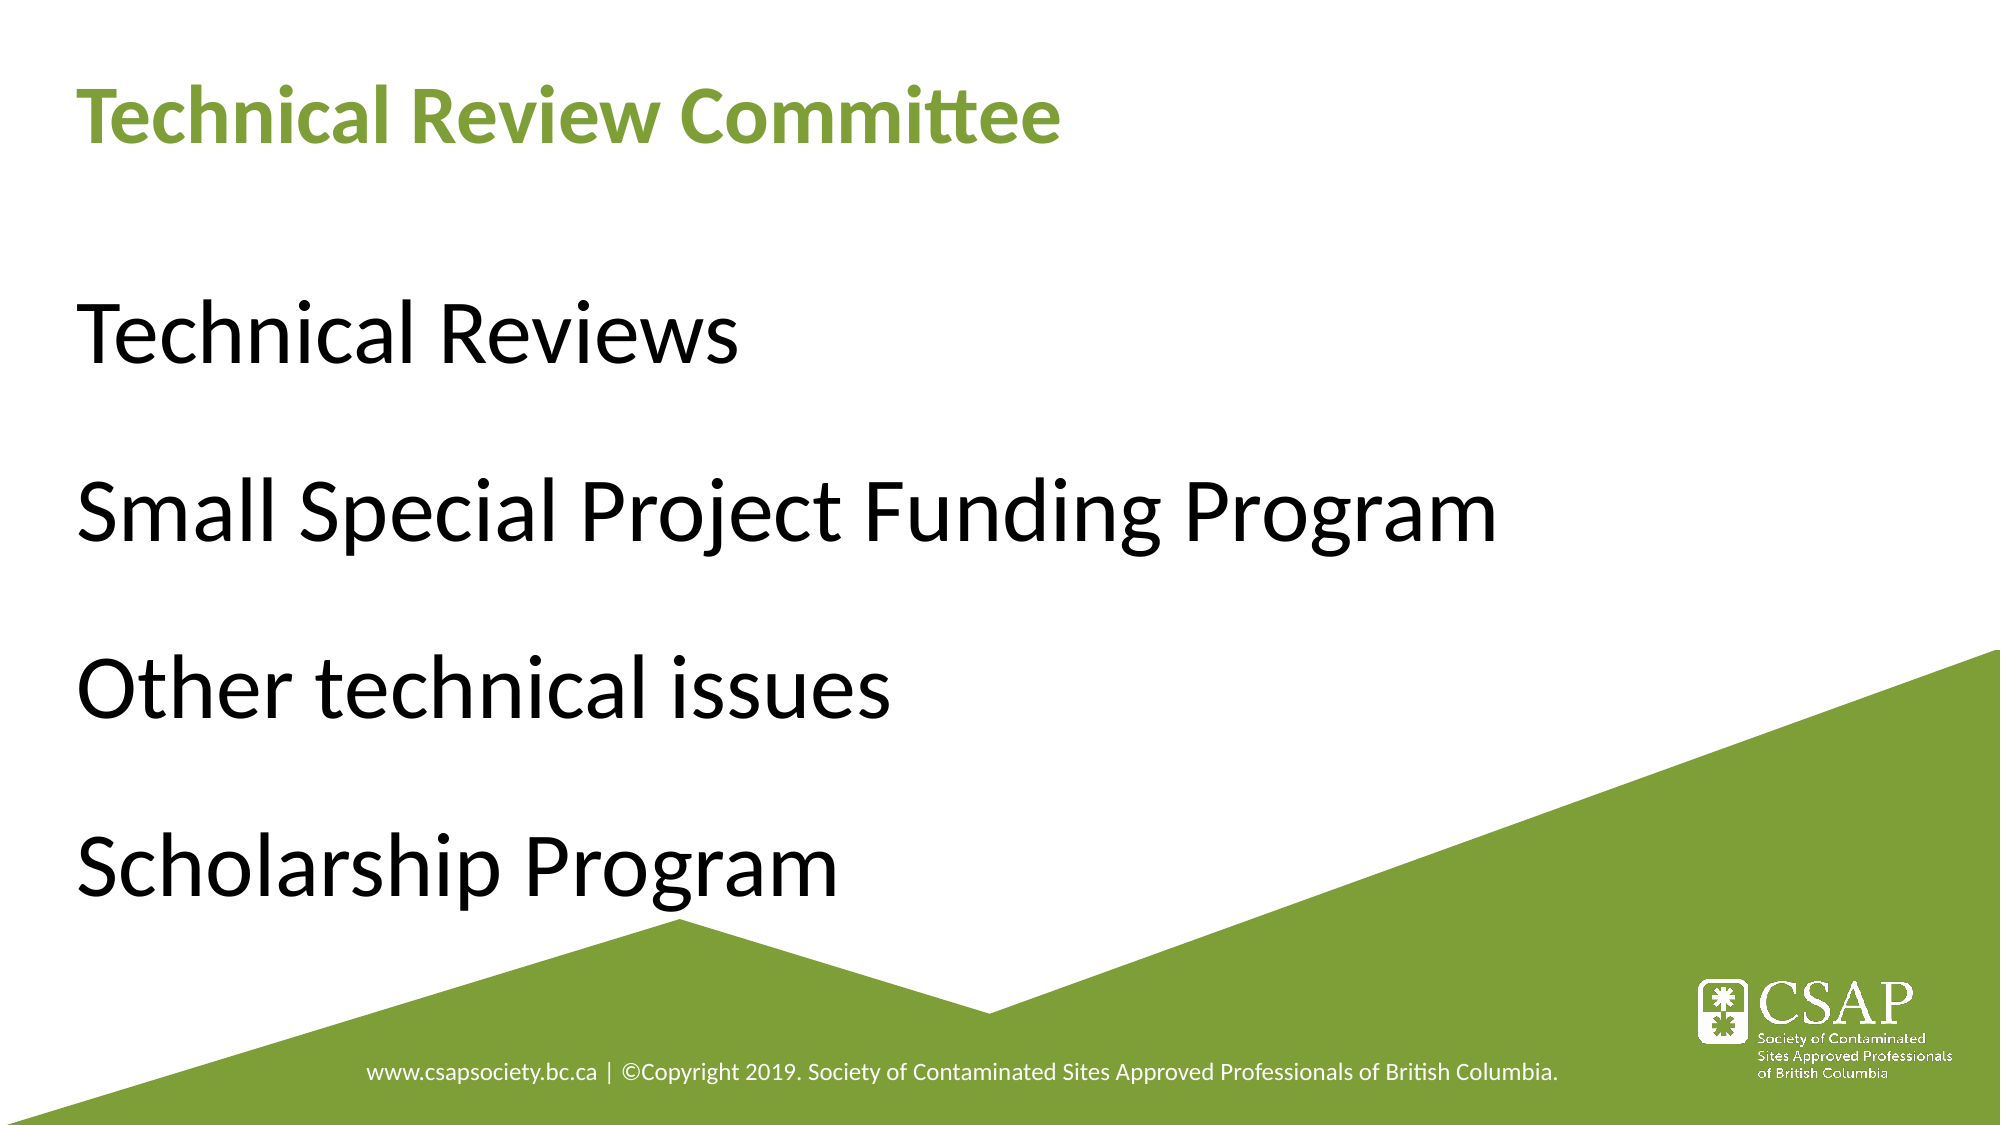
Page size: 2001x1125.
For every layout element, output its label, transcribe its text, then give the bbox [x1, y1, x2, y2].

text_box Technical Reviews Small Special Project Funding Program Other technical issues Scholarship Program [34, 209, 1875, 1125]
text_box [0, 0, 791, 295]
picture [1698, 979, 1952, 1078]
text_box Technical Review Committee [61, 52, 1355, 168]
